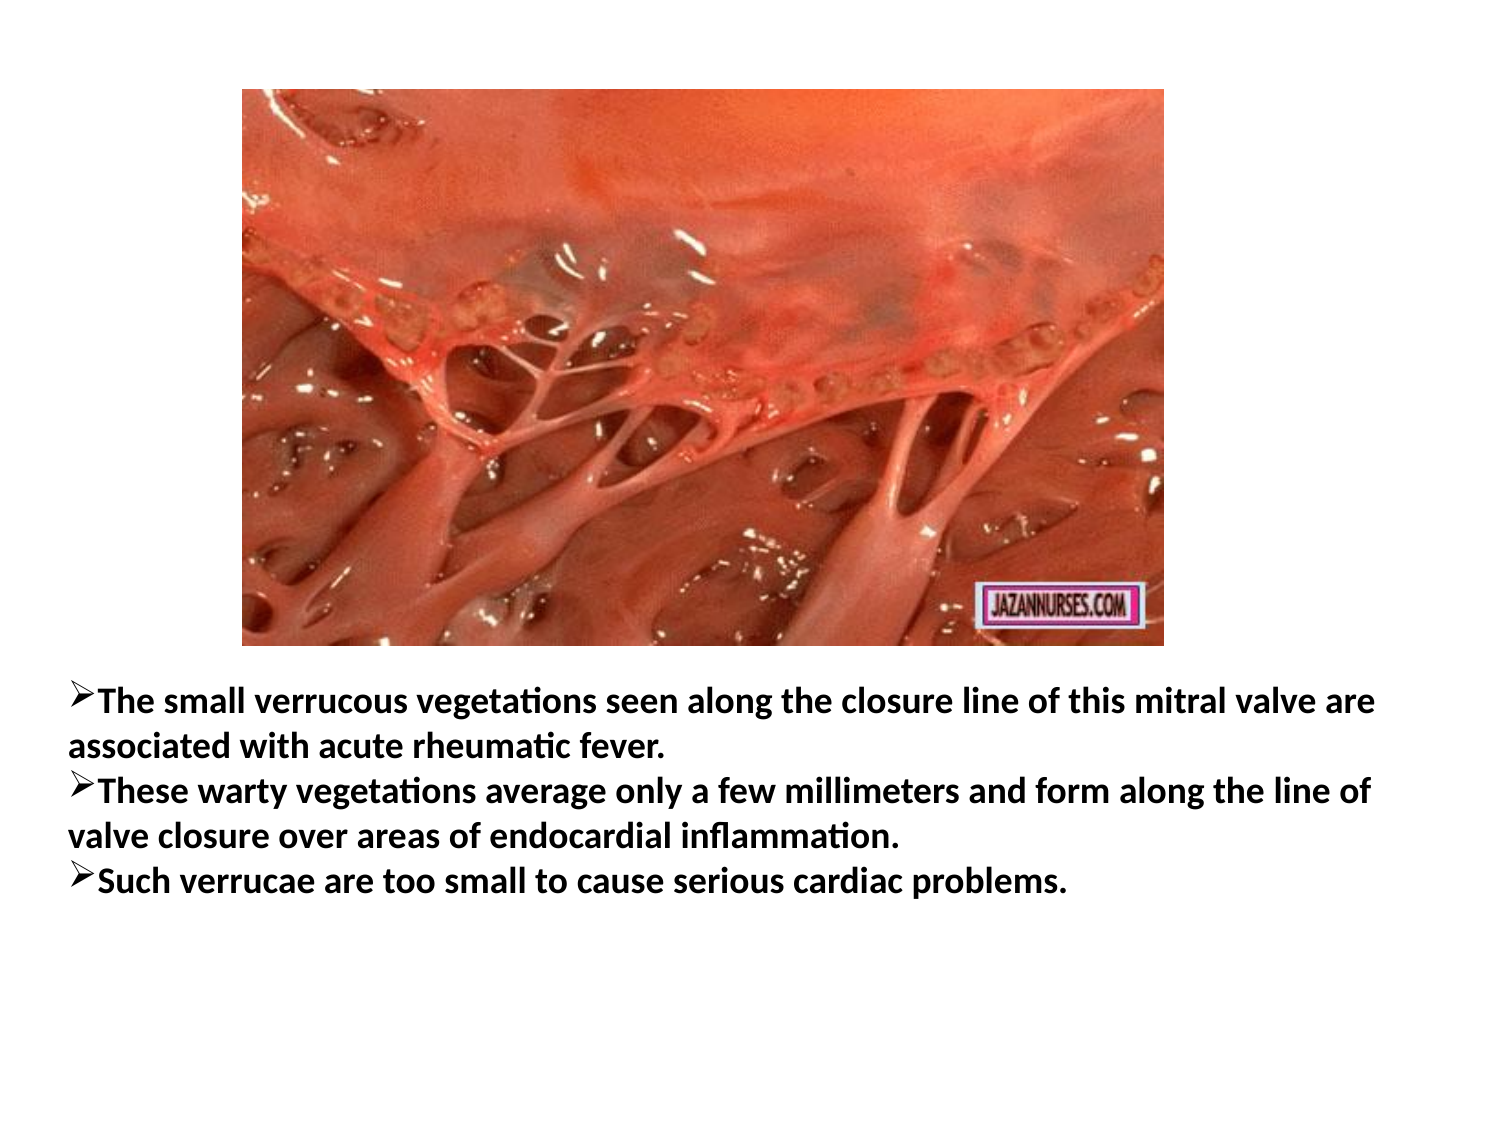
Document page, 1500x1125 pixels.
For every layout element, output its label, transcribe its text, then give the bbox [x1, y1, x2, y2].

picture [241, 89, 1164, 646]
text_box The small verrucous vegetations seen along the closure line of this mitral valve are associated with acute rheumatic fever. These warty vegetations average only a few millimeters and form along the line of valve closure over areas of endocardial inflammation. Such verrucae are too small to cause serious cardiac problems. [53, 668, 1459, 999]
